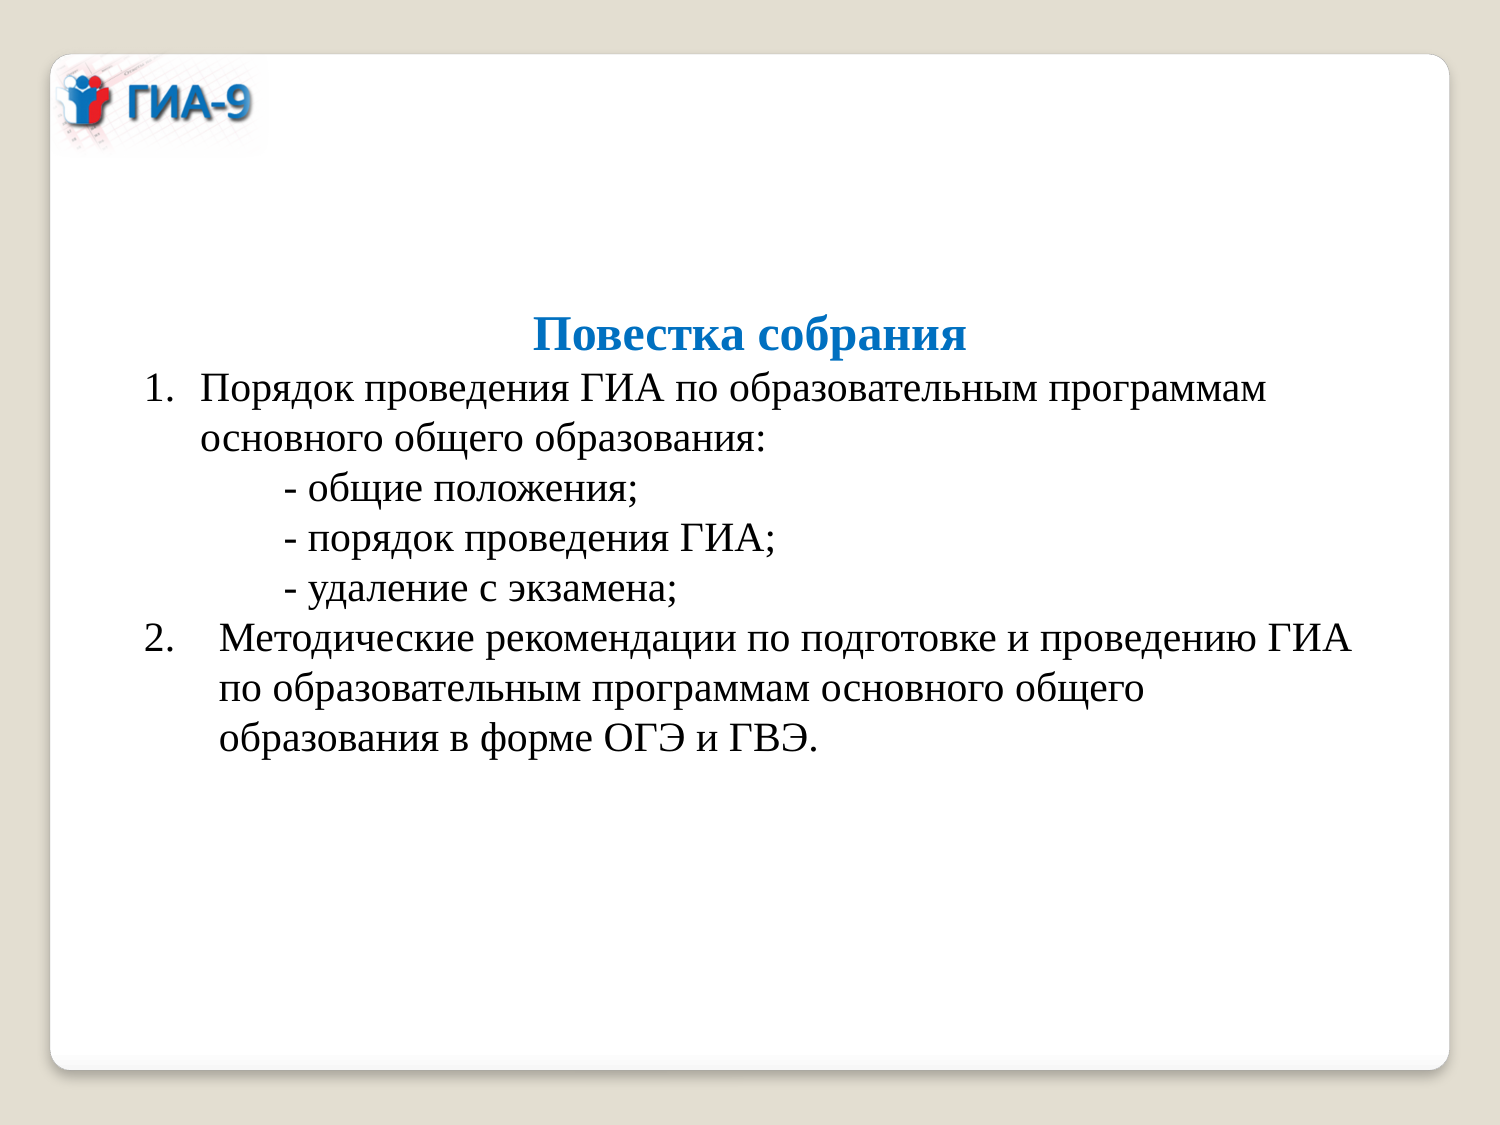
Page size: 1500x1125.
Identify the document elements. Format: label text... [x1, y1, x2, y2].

picture [76, 76, 241, 129]
text_box Повестка собрания Порядок проведения ГИА по образовательным программам основного общего образования: - общие положения; - порядок проведения ГИА; - удаление с экзамена; Методические рекомендации по подготовке и проведению ГИА по образовательным программам основного общего образования в форме ОГЭ и ГВЭ. [128, 292, 1372, 768]
